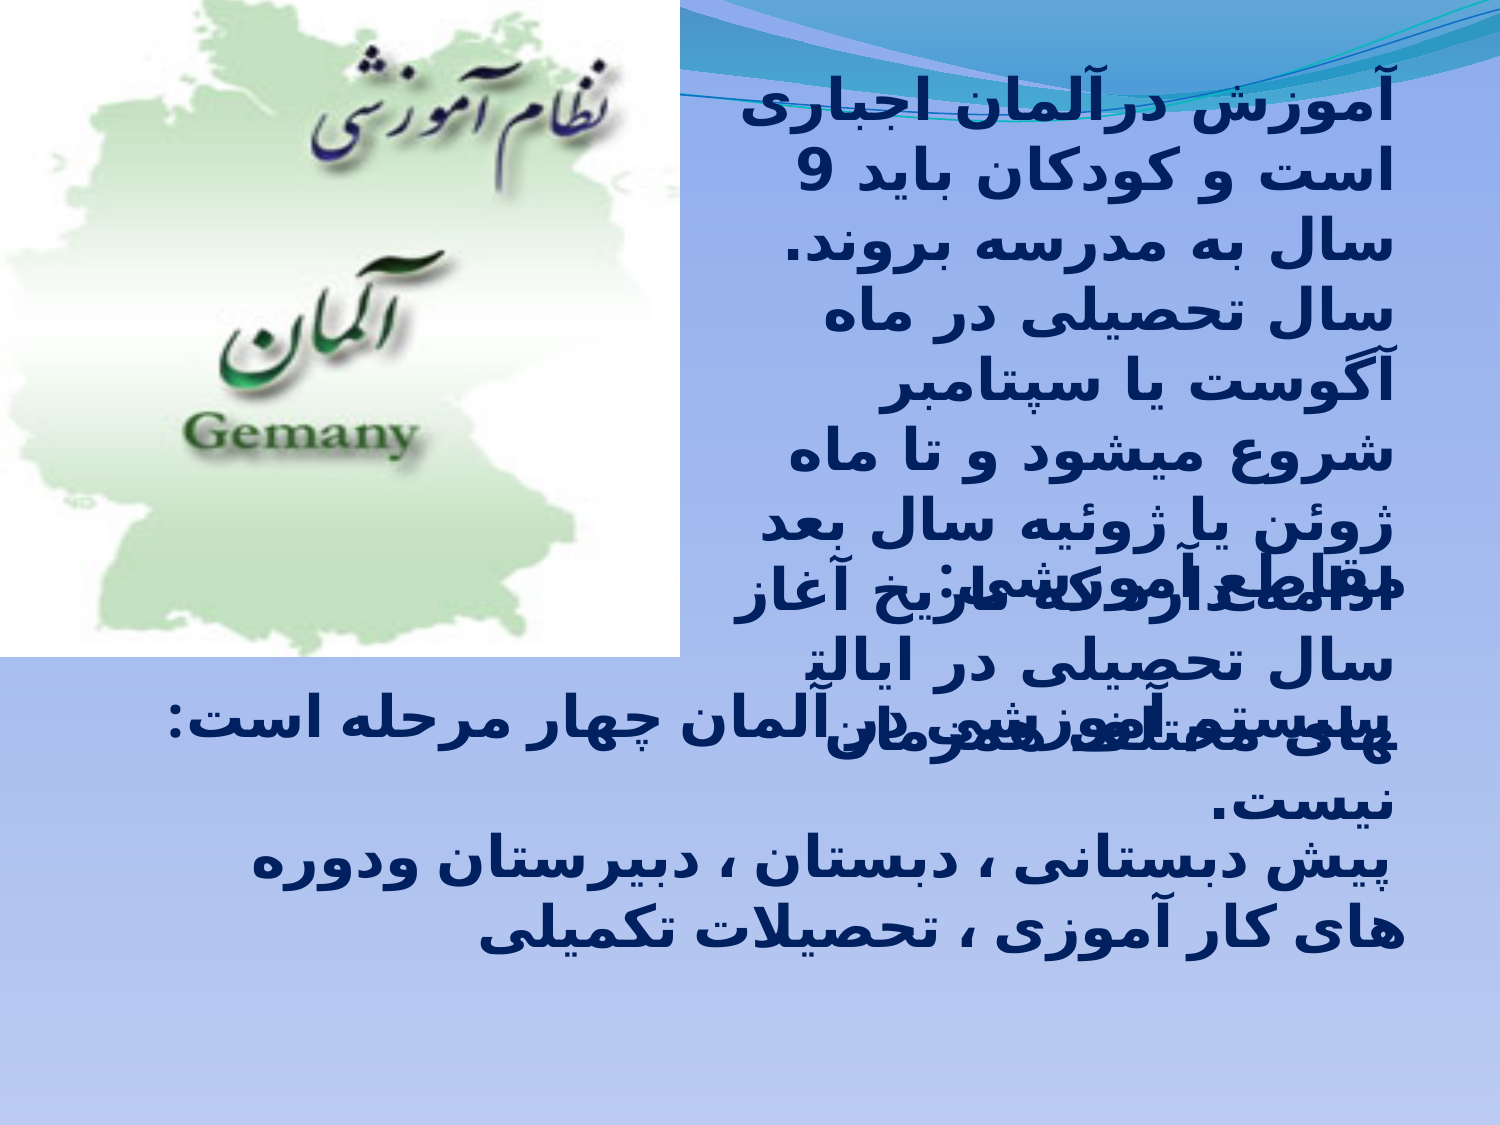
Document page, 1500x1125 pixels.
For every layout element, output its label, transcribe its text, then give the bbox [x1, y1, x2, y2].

picture [0, 0, 680, 658]
title مقاطع آموزشی: سیستم آموزشی در آلمان چهار مرحله است: پیش دبستانی ، دبستان ، دبیرستان ودوره های کار آموزی ، تحصیلات تکمیلی [123, 798, 1412, 1099]
text_box آموزش درآلمان اجباری است و کودکان باید 9 سال به مدرسه بروند. سال تحصیلی در ماه آگوست یا سپتامبر شروع می­شود و تا ماه ژوئن یا ژوئیه سال بعد ادامه دارد که تاریخ آغاز سال تحصیلی در ایالت­های مختلف همزمان نیست. [679, 54, 1412, 840]
